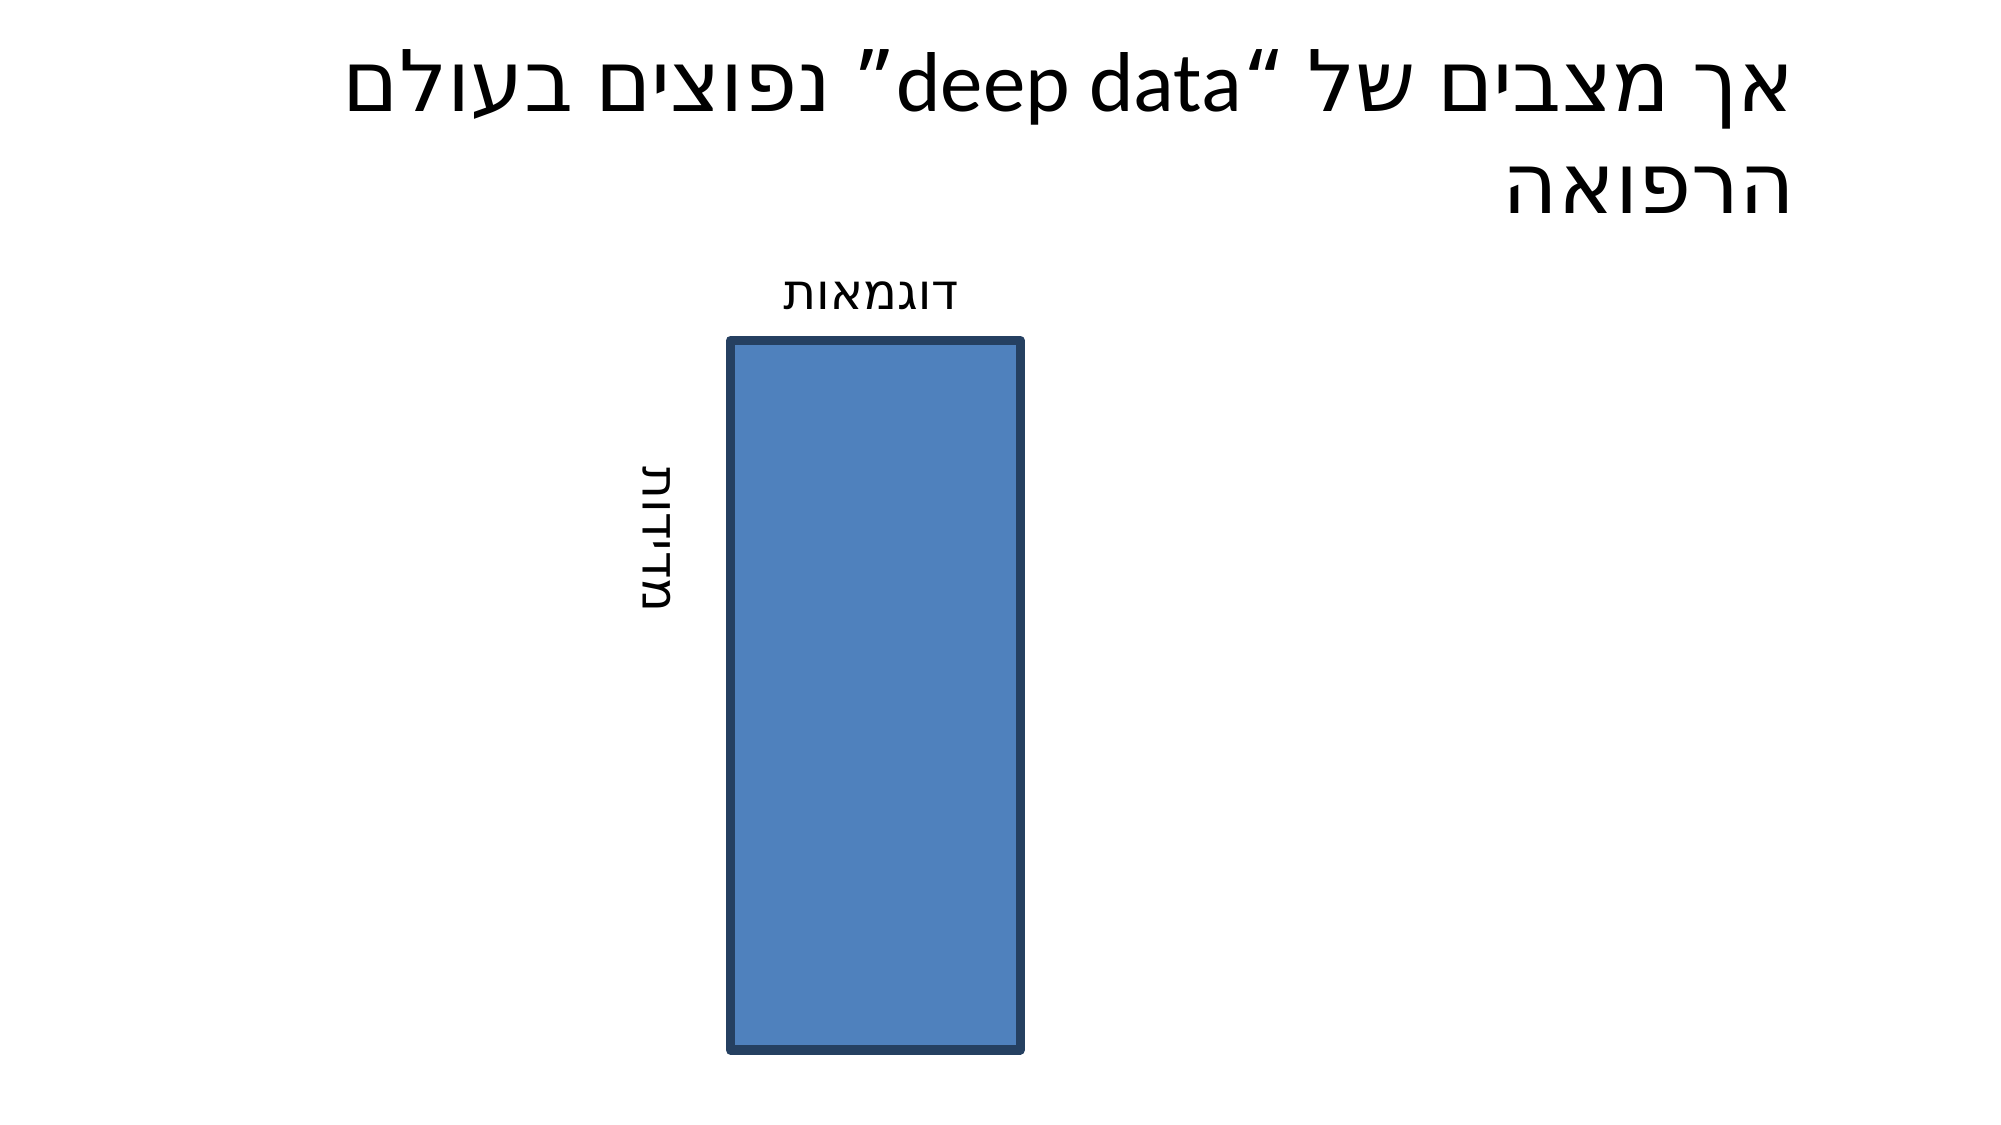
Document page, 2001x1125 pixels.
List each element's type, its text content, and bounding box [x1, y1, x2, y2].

title אך מצבים של “deep data” נפוצים בעולם הרפואה [95, 41, 1810, 216]
text_box דוגמאות [768, 252, 1232, 328]
text_box מדידות [625, 451, 700, 628]
text_box [728, 338, 1022, 1052]
